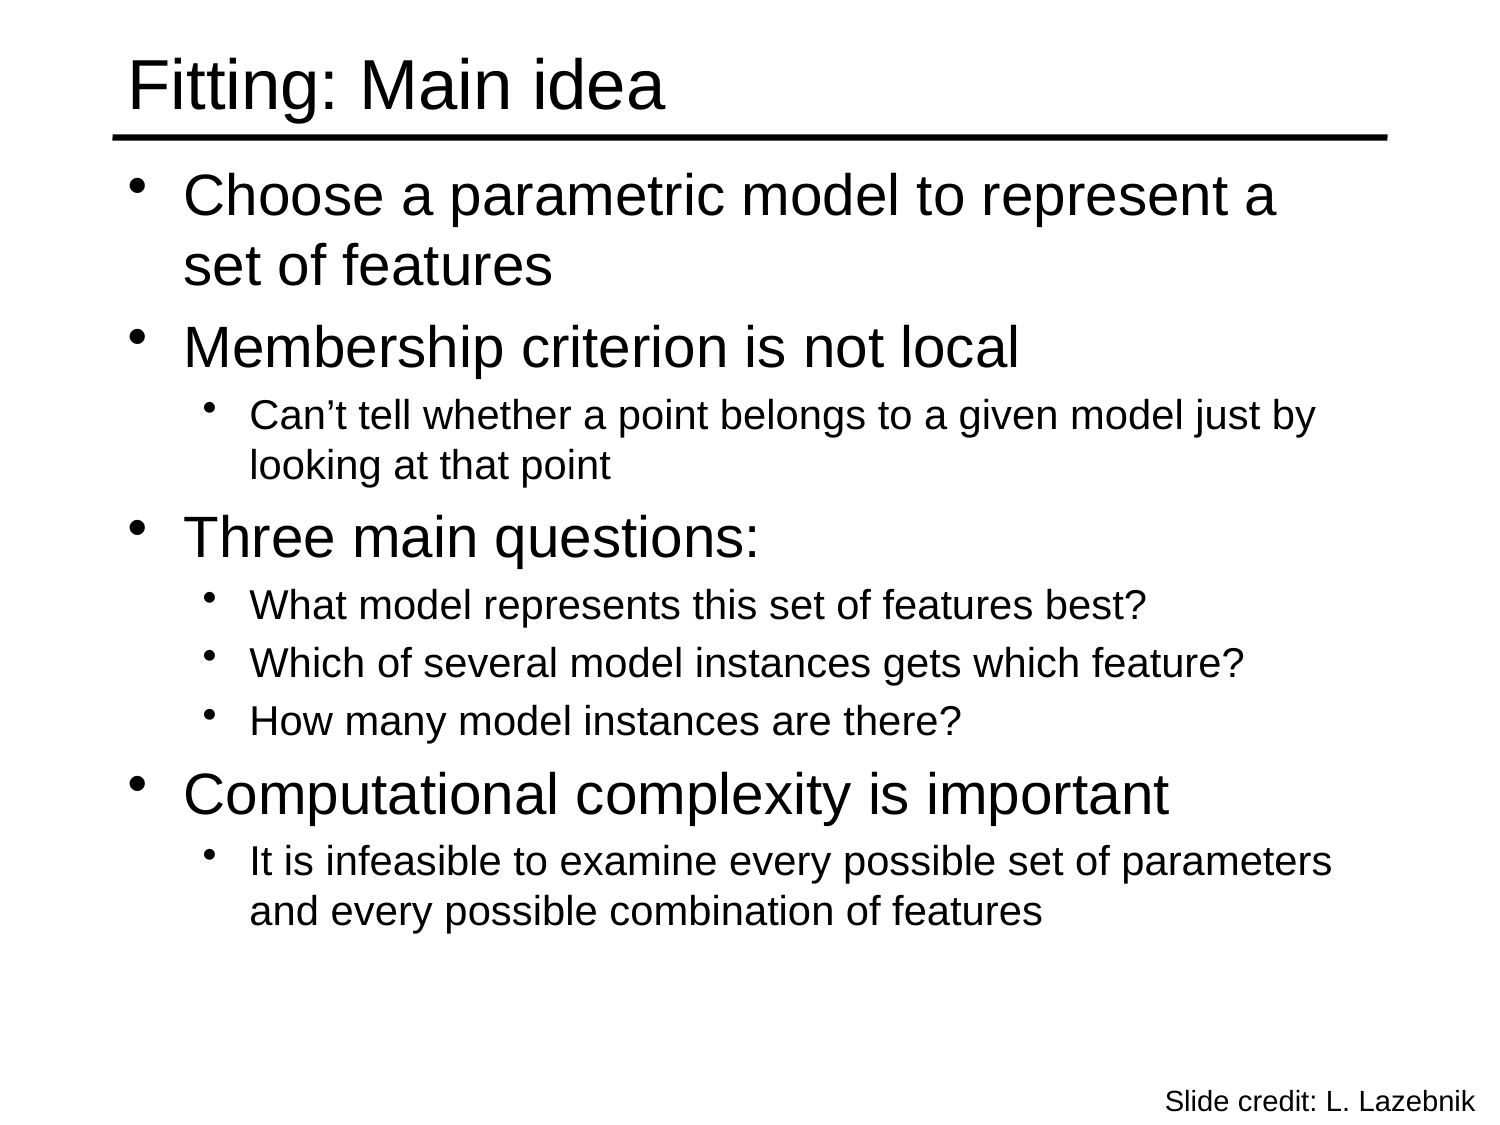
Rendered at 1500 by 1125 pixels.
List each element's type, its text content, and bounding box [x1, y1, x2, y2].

text_box Slide credit: L. Lazebnik [1149, 1074, 1500, 1125]
title Fitting: Main idea [112, 12, 1388, 149]
list Choose a parametric model to represent a set of features Membership criterion is not local Can’t tell whether a point belongs to a given model just by looking at that point Three main questions: What model represents this set of features best? Which of several model instances gets which feature? How many model instances are there? Computational complexity is important It is infeasible to examine every possible set of parameters and every possible combination of features [112, 149, 1388, 1051]
